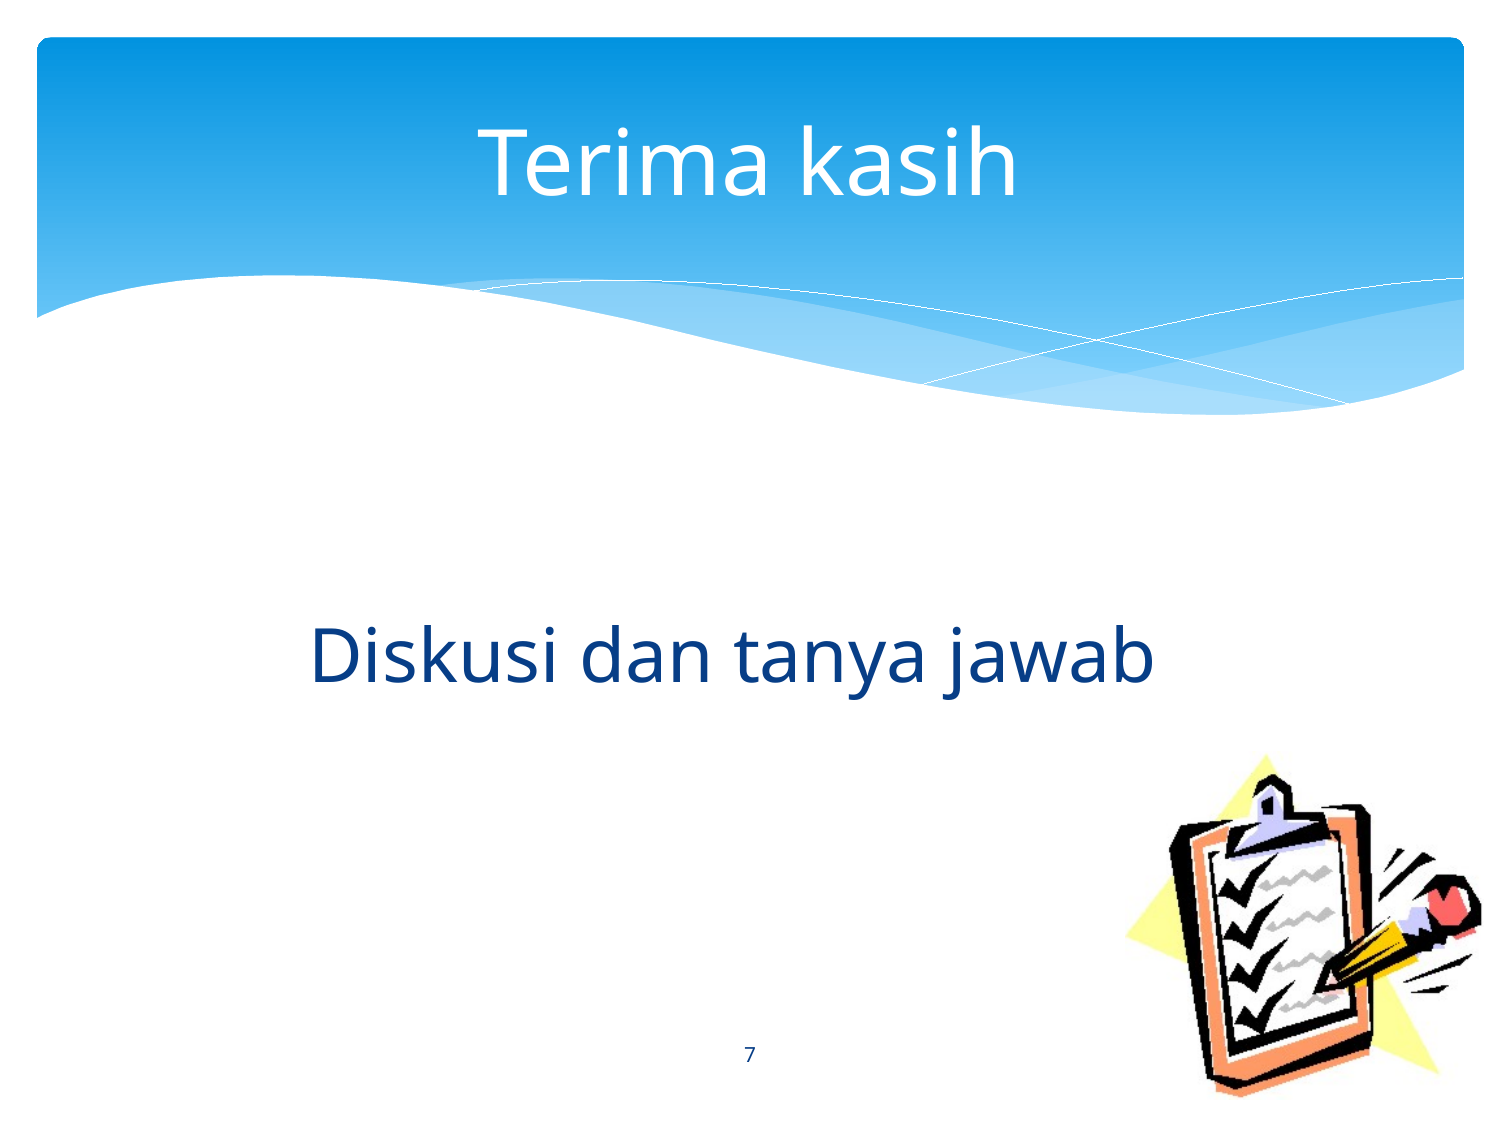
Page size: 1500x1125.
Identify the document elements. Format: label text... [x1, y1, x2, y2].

slide_number 7 [654, 1025, 846, 1086]
list Diskusi dan tanya jawab [125, 600, 1341, 737]
title Terima kasih [75, 55, 1425, 261]
picture [1124, 751, 1484, 1101]
